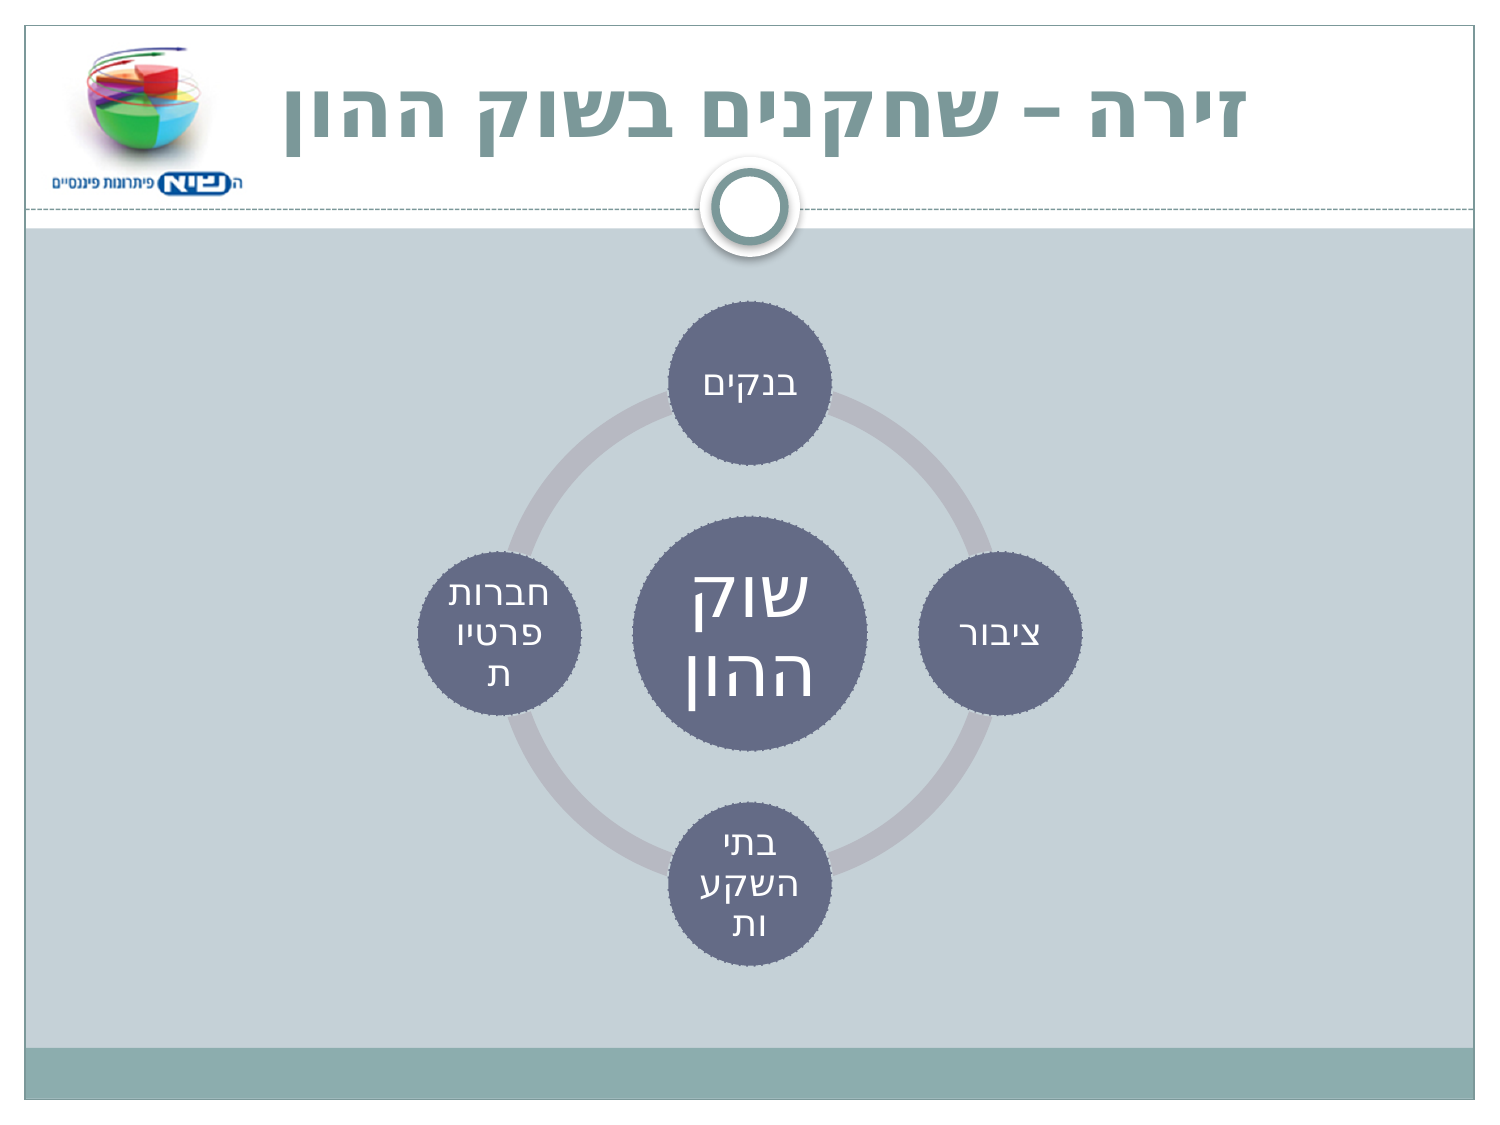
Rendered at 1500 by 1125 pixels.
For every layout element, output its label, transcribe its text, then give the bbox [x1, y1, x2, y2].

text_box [249, 300, 1251, 968]
picture [40, 30, 255, 206]
title זירה – שחקנים בשוק ההון [260, 37, 1459, 162]
list [76, 243, 1447, 1024]
